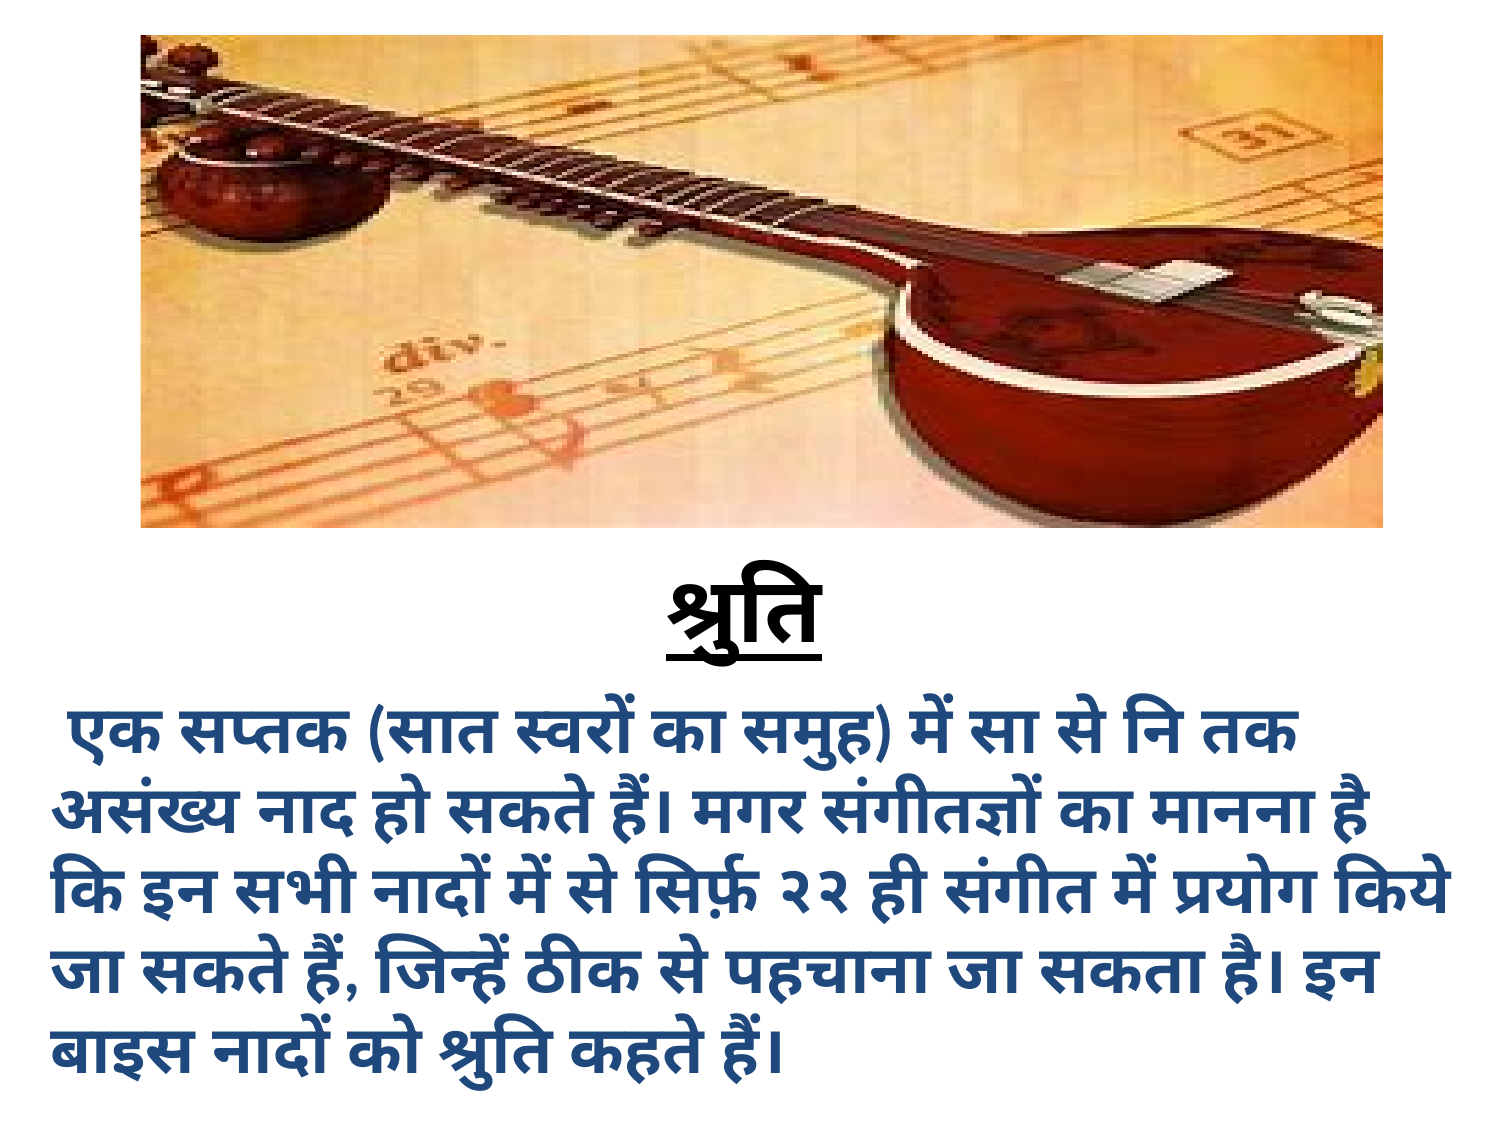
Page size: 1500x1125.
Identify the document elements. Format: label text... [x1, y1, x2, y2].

title श्रुति [294, 539, 1194, 668]
list एक सप्तक (सात स्वरों का समुह) में सा से नि तक असंख्य नाद हो सकते हैं। मगर संगीतज्ञों का मानना है कि इन सभी नादों में से सिर्फ़ २२ ही संगीत में प्रयोग किये जा सकते हैं, जिन्हें ठीक से पहचाना जा सकता है। इन बाइस नादों को श्रुति कहते हैं। [35, 679, 1477, 1102]
picture [140, 34, 1384, 528]
